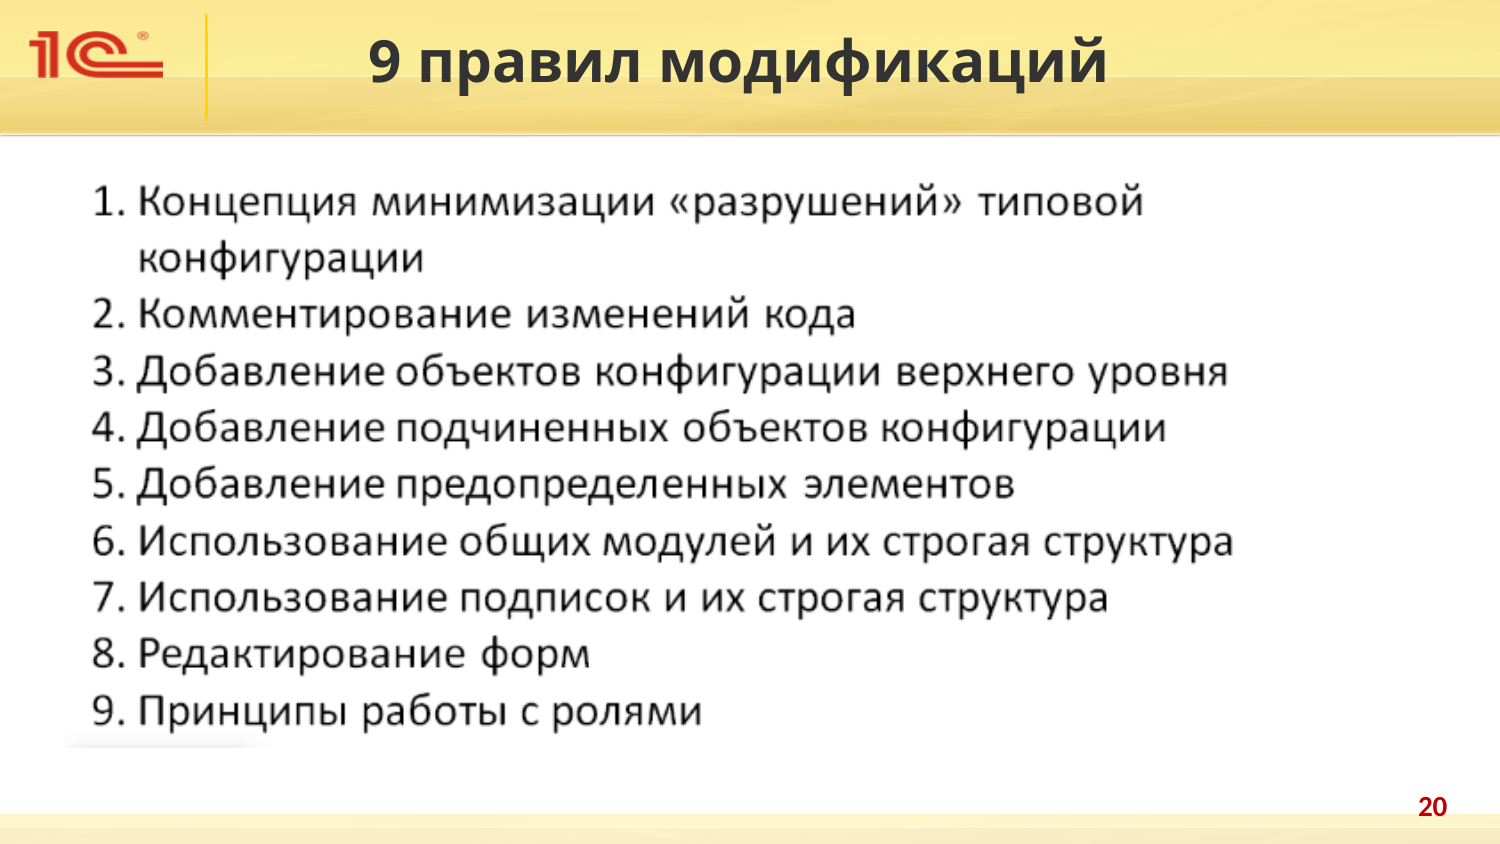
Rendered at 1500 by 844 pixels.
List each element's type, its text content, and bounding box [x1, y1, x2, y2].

text_box 20 [1387, 788, 1478, 821]
title 9 правил модификаций [196, 0, 1282, 135]
picture [0, 814, 1500, 844]
picture [64, 163, 1249, 789]
picture [0, 0, 1500, 143]
